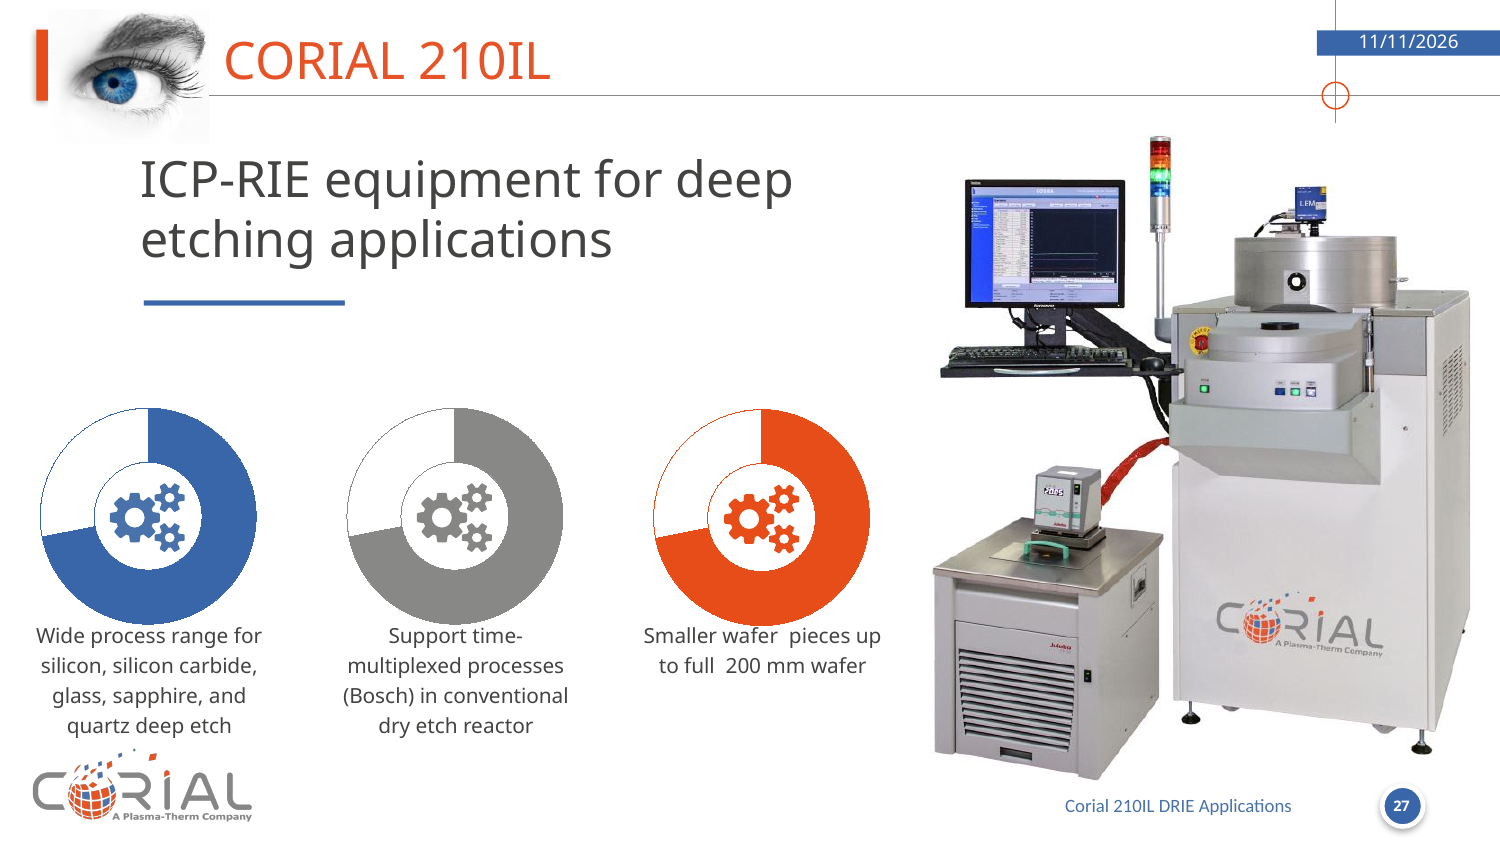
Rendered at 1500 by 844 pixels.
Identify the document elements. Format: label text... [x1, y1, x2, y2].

picture [931, 134, 1472, 782]
chart [339, 403, 571, 629]
text_box Support time-multiplexed processes (Bosch) in conventional dry etch reactor [320, 610, 592, 745]
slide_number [1316, 30, 1500, 56]
footer Corial 210IL DRIE Applications [1021, 790, 1336, 824]
title Corial 210IL [208, 20, 1318, 98]
text_box Smaller wafer pieces up to full 200 mm wafer [626, 610, 899, 685]
chart [646, 404, 877, 631]
text_box [142, 299, 347, 307]
picture [48, 9, 209, 144]
chart [33, 403, 264, 629]
slide_number 27 [1376, 790, 1427, 827]
text_box ICP-RIE equipment for deep etching applications [140, 147, 926, 268]
text_box Wide process range for silicon, silicon carbide, glass, sapphire, and quartz deep etch [13, 610, 285, 745]
